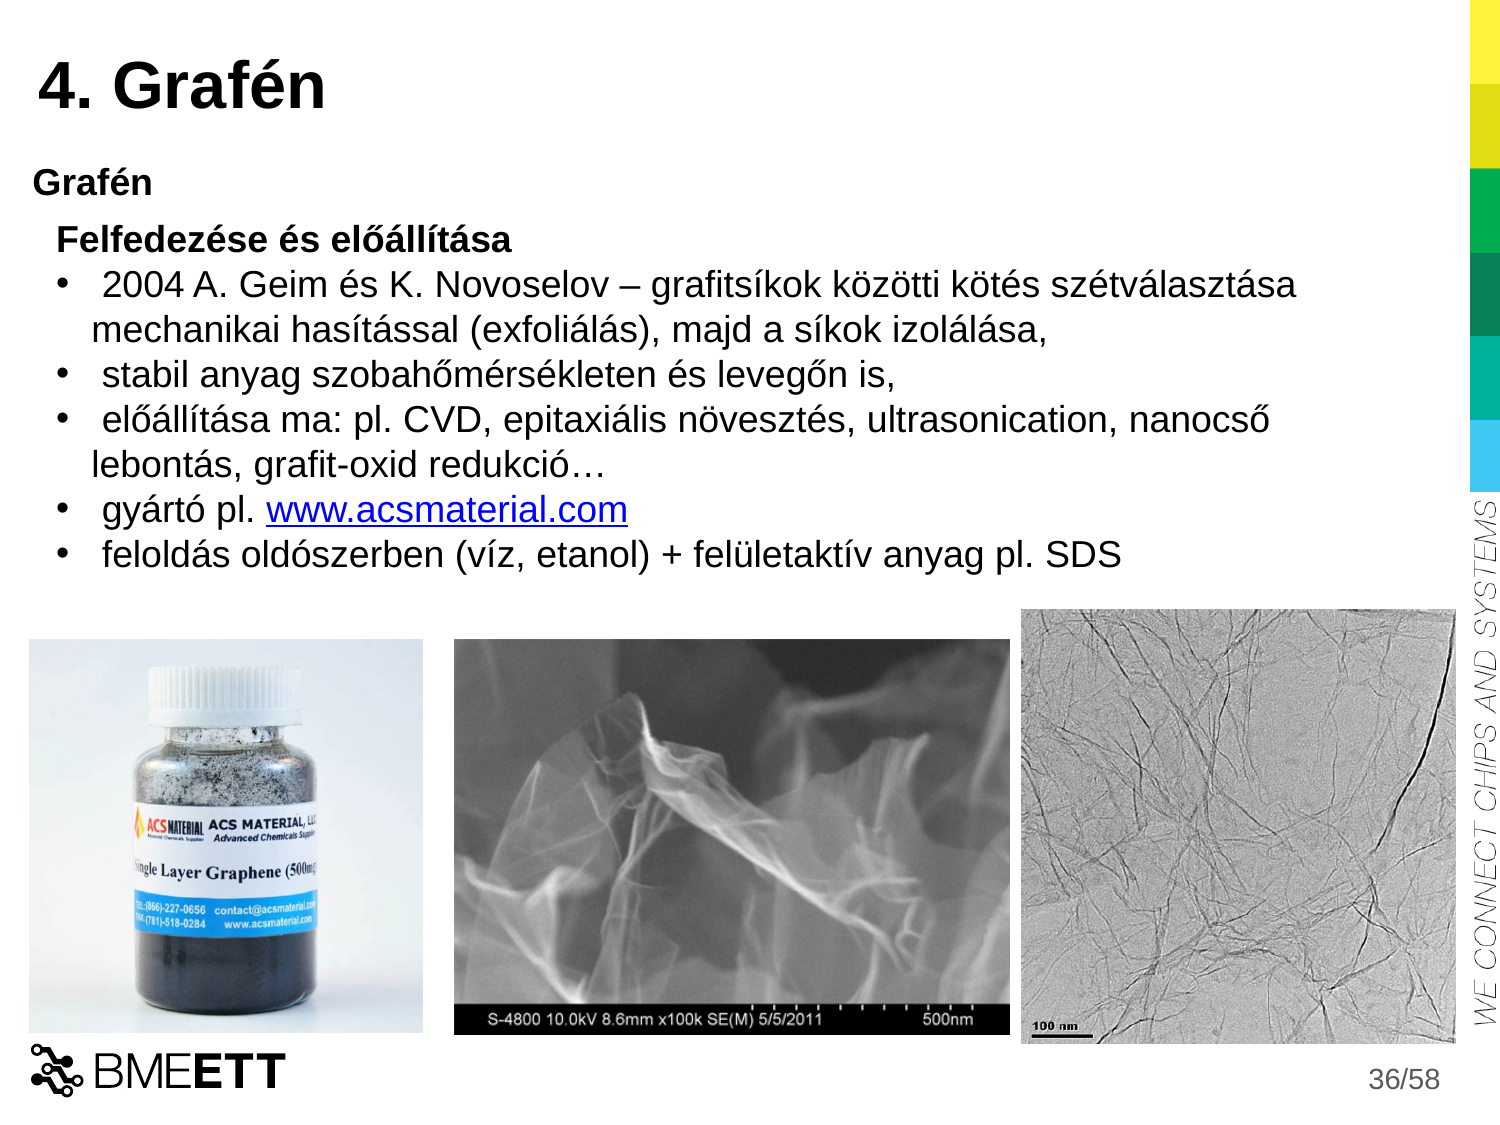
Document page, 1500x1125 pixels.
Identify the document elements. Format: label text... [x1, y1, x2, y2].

picture [1021, 609, 1457, 1045]
text_box Felfedezése és előállítása 2004 A. Geim és K. Novoselov – grafitsíkok közötti kötés szétválasztása mechanikai hasítással (exfoliálás), majd a síkok izolálása, stabil anyag szobahőmérsékleten és levegőn is, előállítása ma: pl. CVD, epitaxiális növesztés, ultrasonication, nanocső lebontás, grafit-oxid redukció… gyártó pl. www.acsmaterial.com feloldás oldószerben (víz, etanol) + felületaktív anyag pl. SDS [41, 208, 1341, 583]
text_box Grafén [17, 137, 1447, 211]
picture [1470, 0, 1500, 1032]
slide_number 36 [1204, 1053, 1416, 1108]
picture [29, 639, 423, 1033]
text_box 4. Grafén [23, 0, 1374, 137]
picture [454, 639, 1011, 1036]
